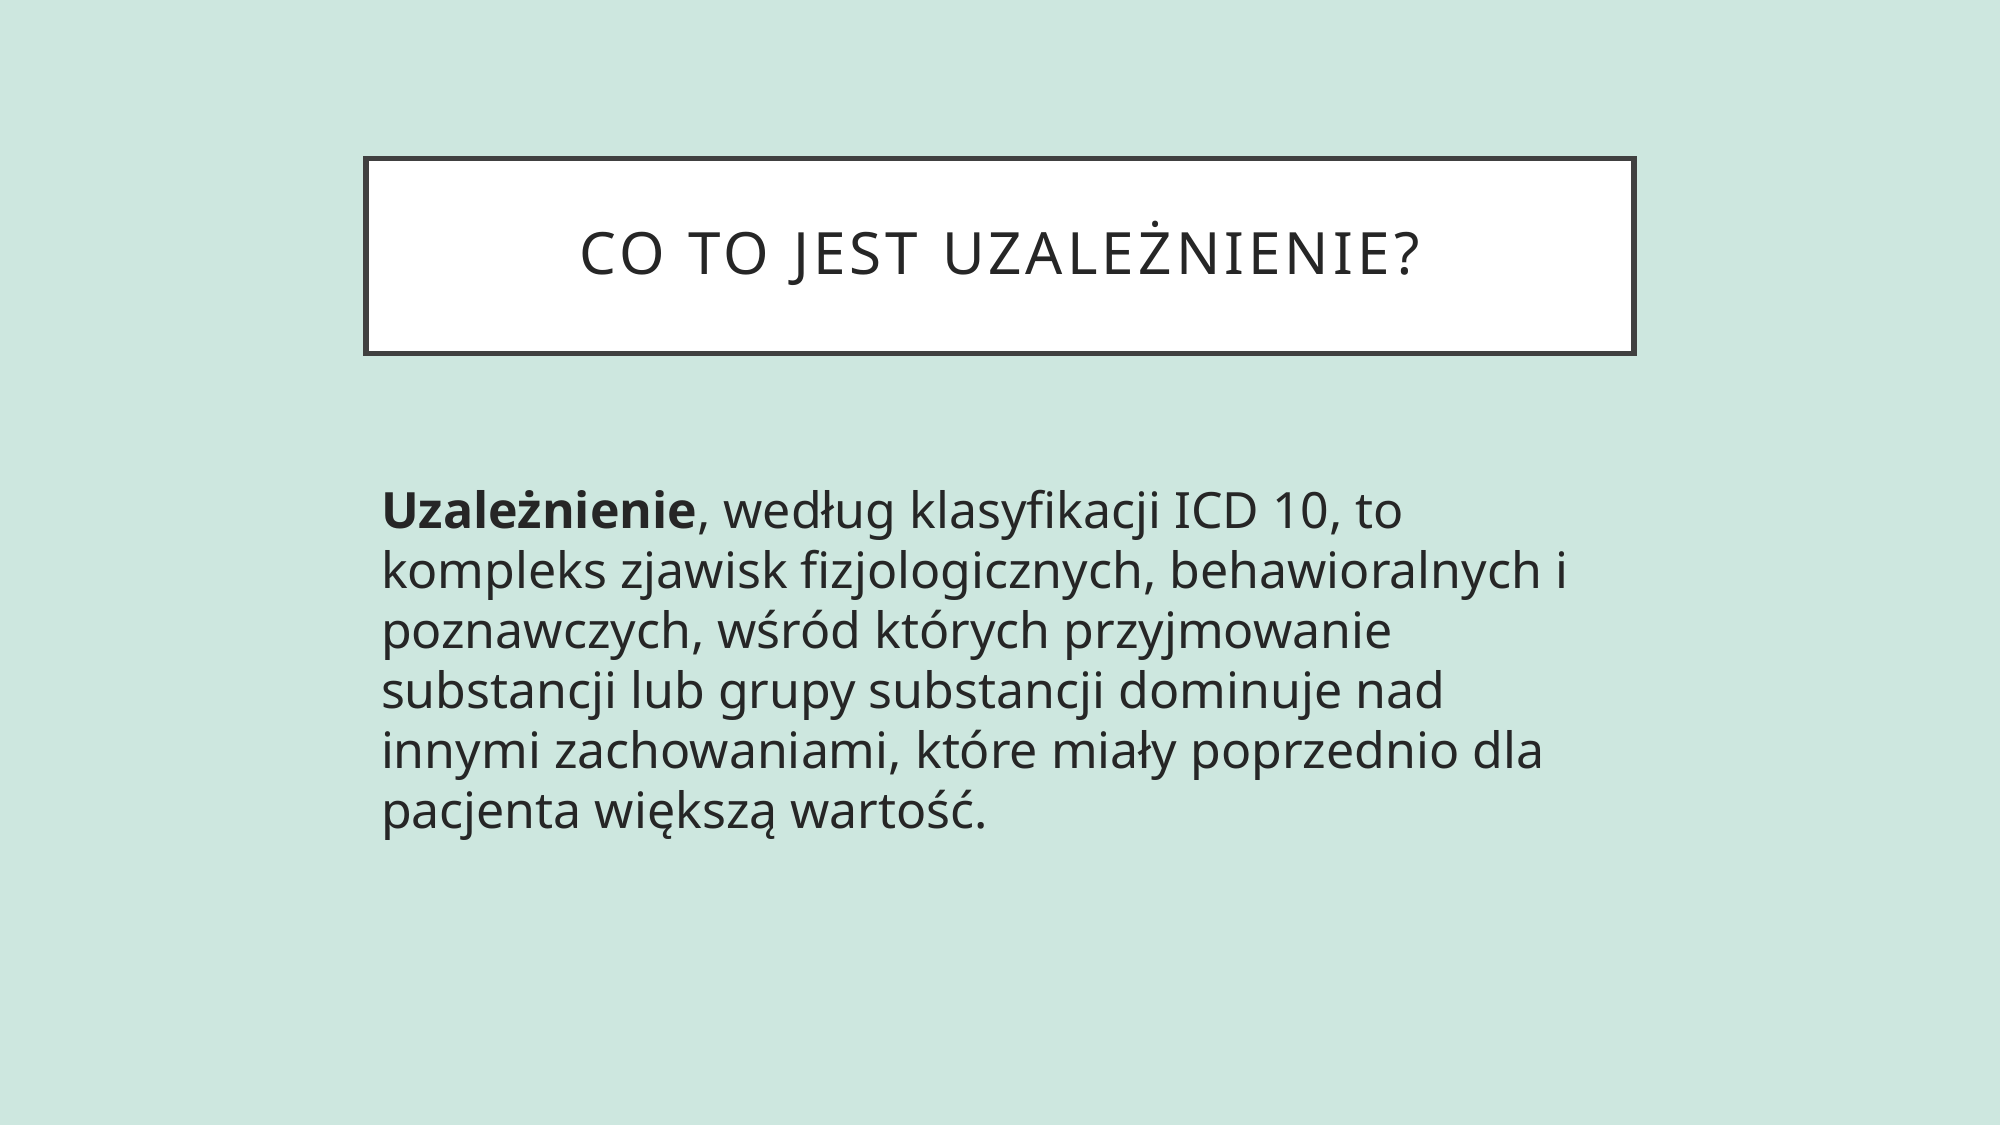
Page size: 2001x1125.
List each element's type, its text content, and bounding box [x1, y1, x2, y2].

title Co to jest uzależnienie? [363, 156, 1637, 356]
list Uzależnienie, według klasyfikacji ICD 10, to kompleks zjawisk fizjologicznych, behawioralnych i poznawczych, wśród których przyjmowanie substancji lub grupy substancji dominuje nad innymi zachowaniami, które miały poprzednio dla pacjenta większą wartość. [366, 470, 1634, 980]
